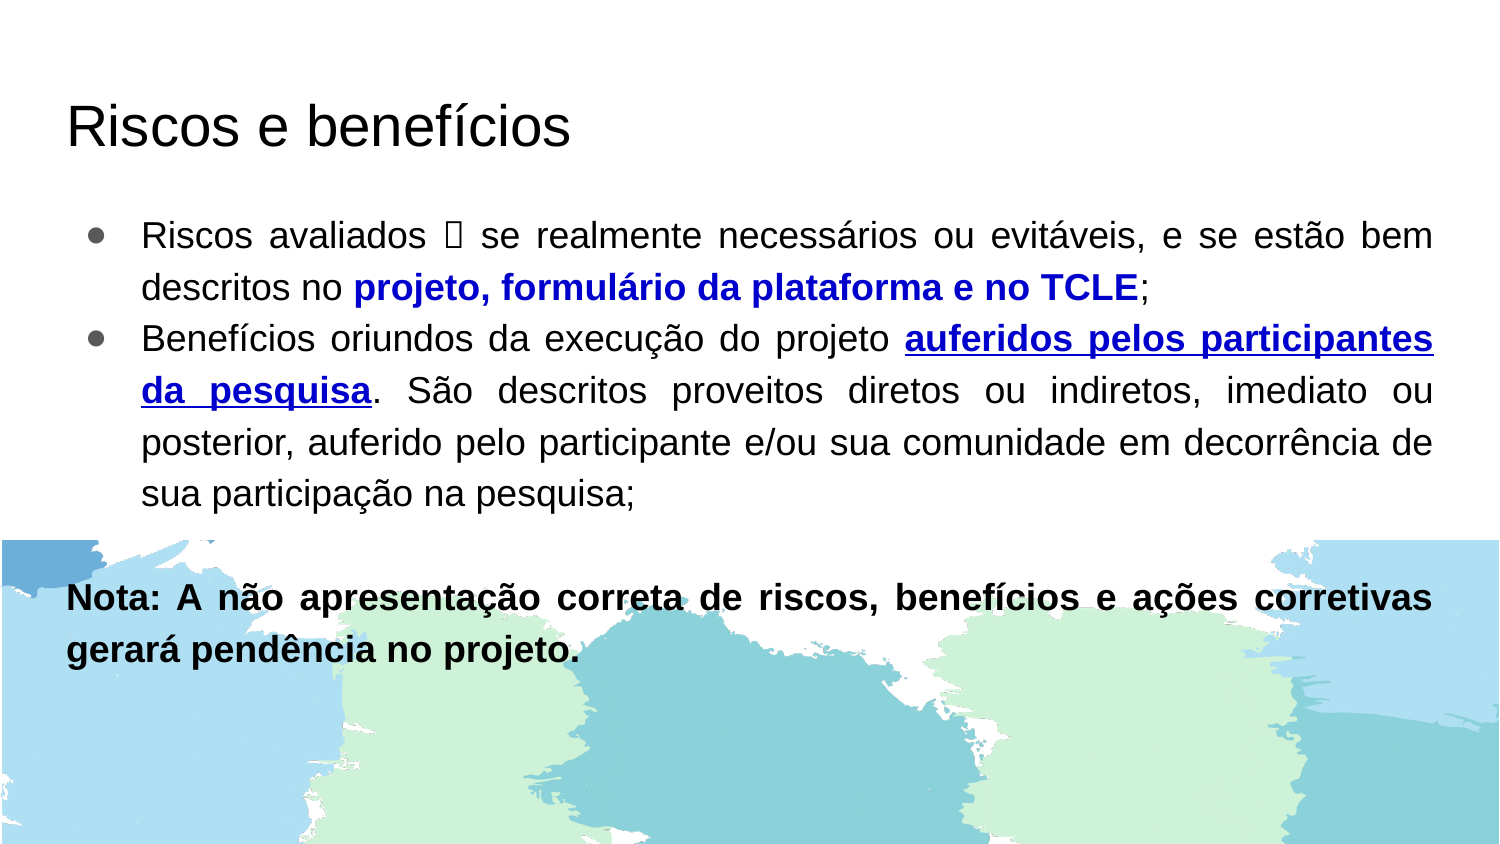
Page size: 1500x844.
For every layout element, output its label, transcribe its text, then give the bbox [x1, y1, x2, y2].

list Riscos avaliados  se realmente necessários ou evitáveis, e se estão bem descritos no projeto, formulário da plataforma e no TCLE; Benefícios oriundos da execução do projeto auferidos pelos participantes da pesquisa. São descritos proveitos diretos ou indiretos, imediato ou posterior, auferido pelo participante e/ou sua comunidade em decorrência de sua participação na pesquisa; Nota: A não apresentação correta de riscos, benefícios e ações corretivas gerará pendência no projeto. [51, 189, 1449, 539]
title Riscos e benefícios [51, 72, 1449, 167]
picture [0, 540, 1500, 844]
